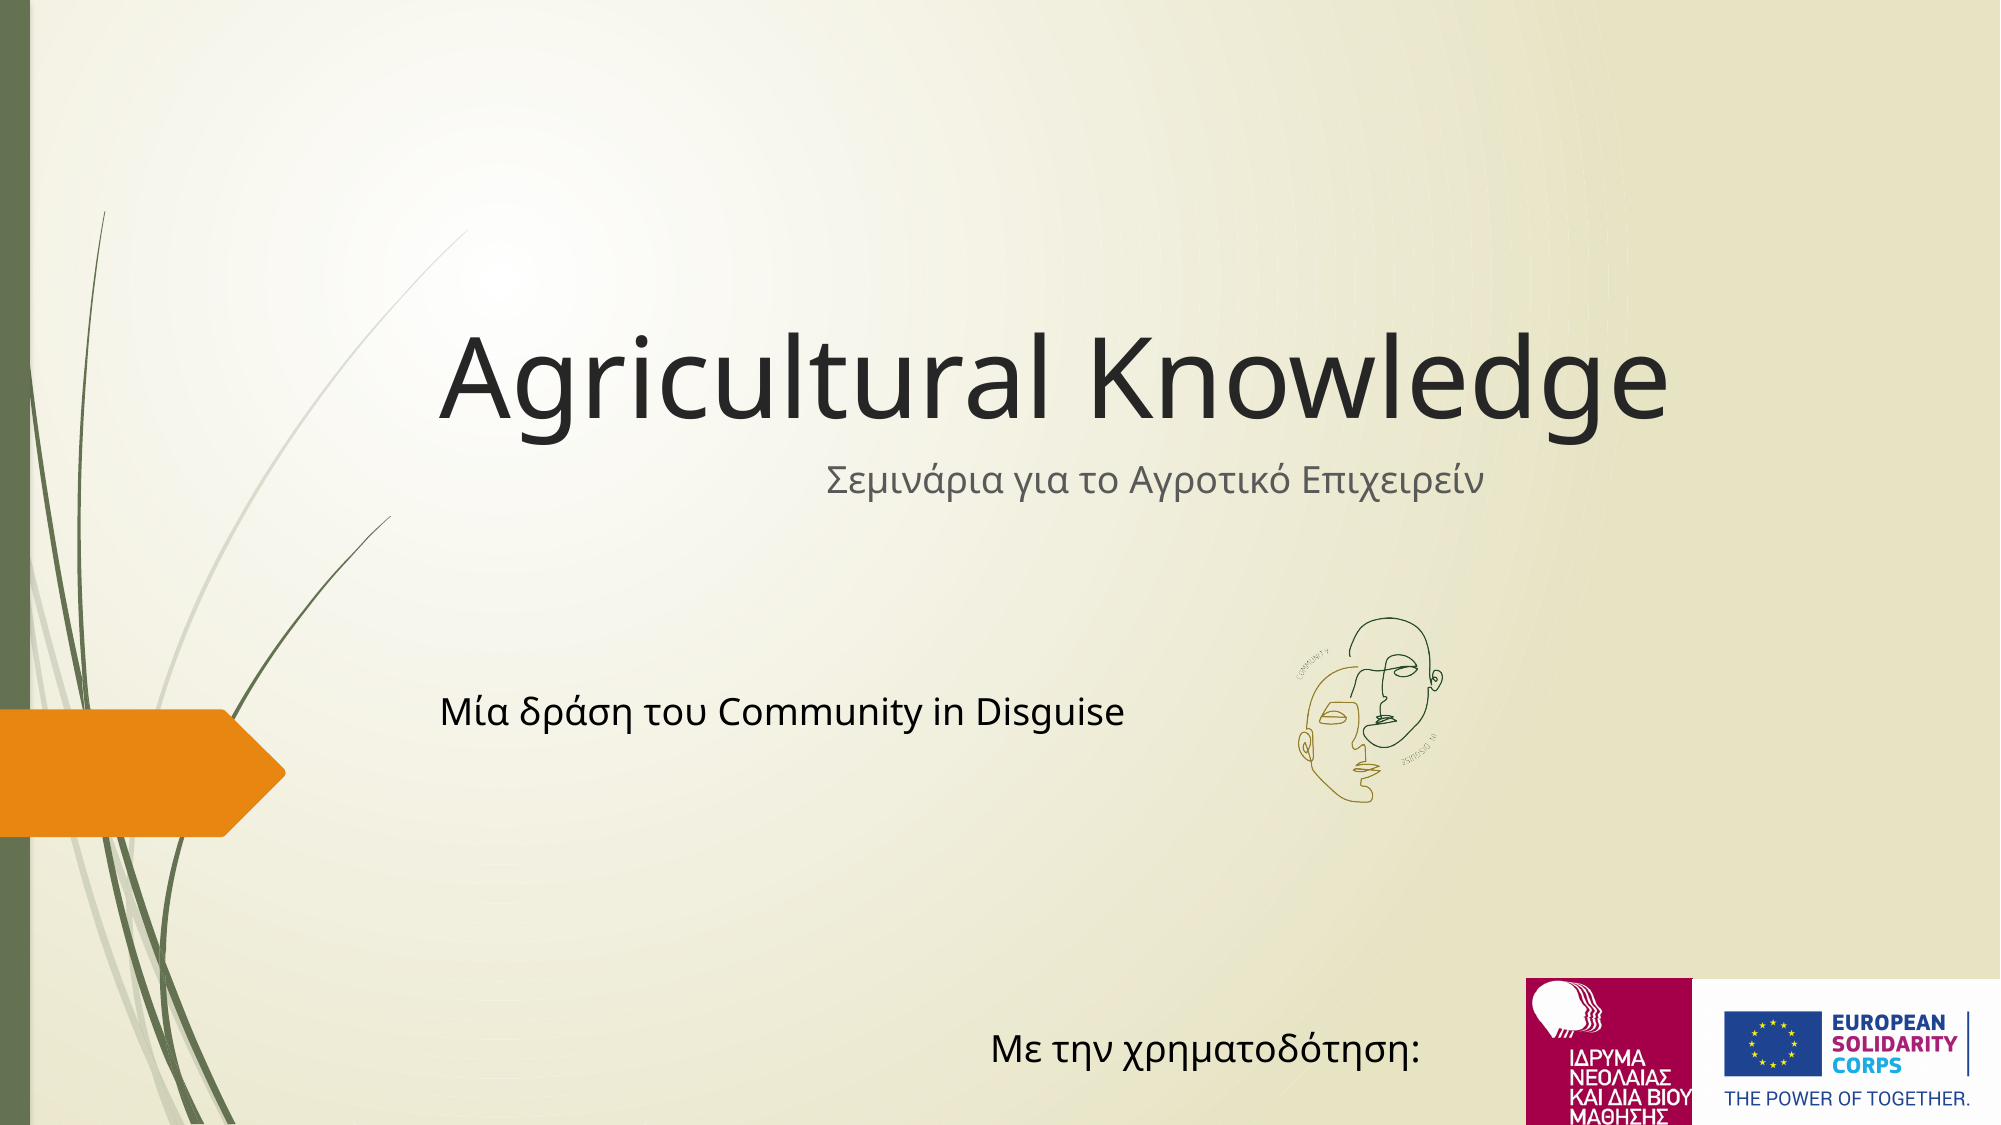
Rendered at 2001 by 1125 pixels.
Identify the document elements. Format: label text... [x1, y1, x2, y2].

text_box Με την χρηματοδότηση: [975, 1017, 1461, 1077]
text_box Μία δράση του Community in Disguise [424, 680, 1289, 740]
picture [1525, 977, 2000, 1125]
title Agricultural Knowledge [424, 77, 1888, 448]
picture [1293, 617, 1443, 804]
subtitle Σεμινάρια για το Αγροτικό Επιχειρείν [424, 448, 1888, 634]
